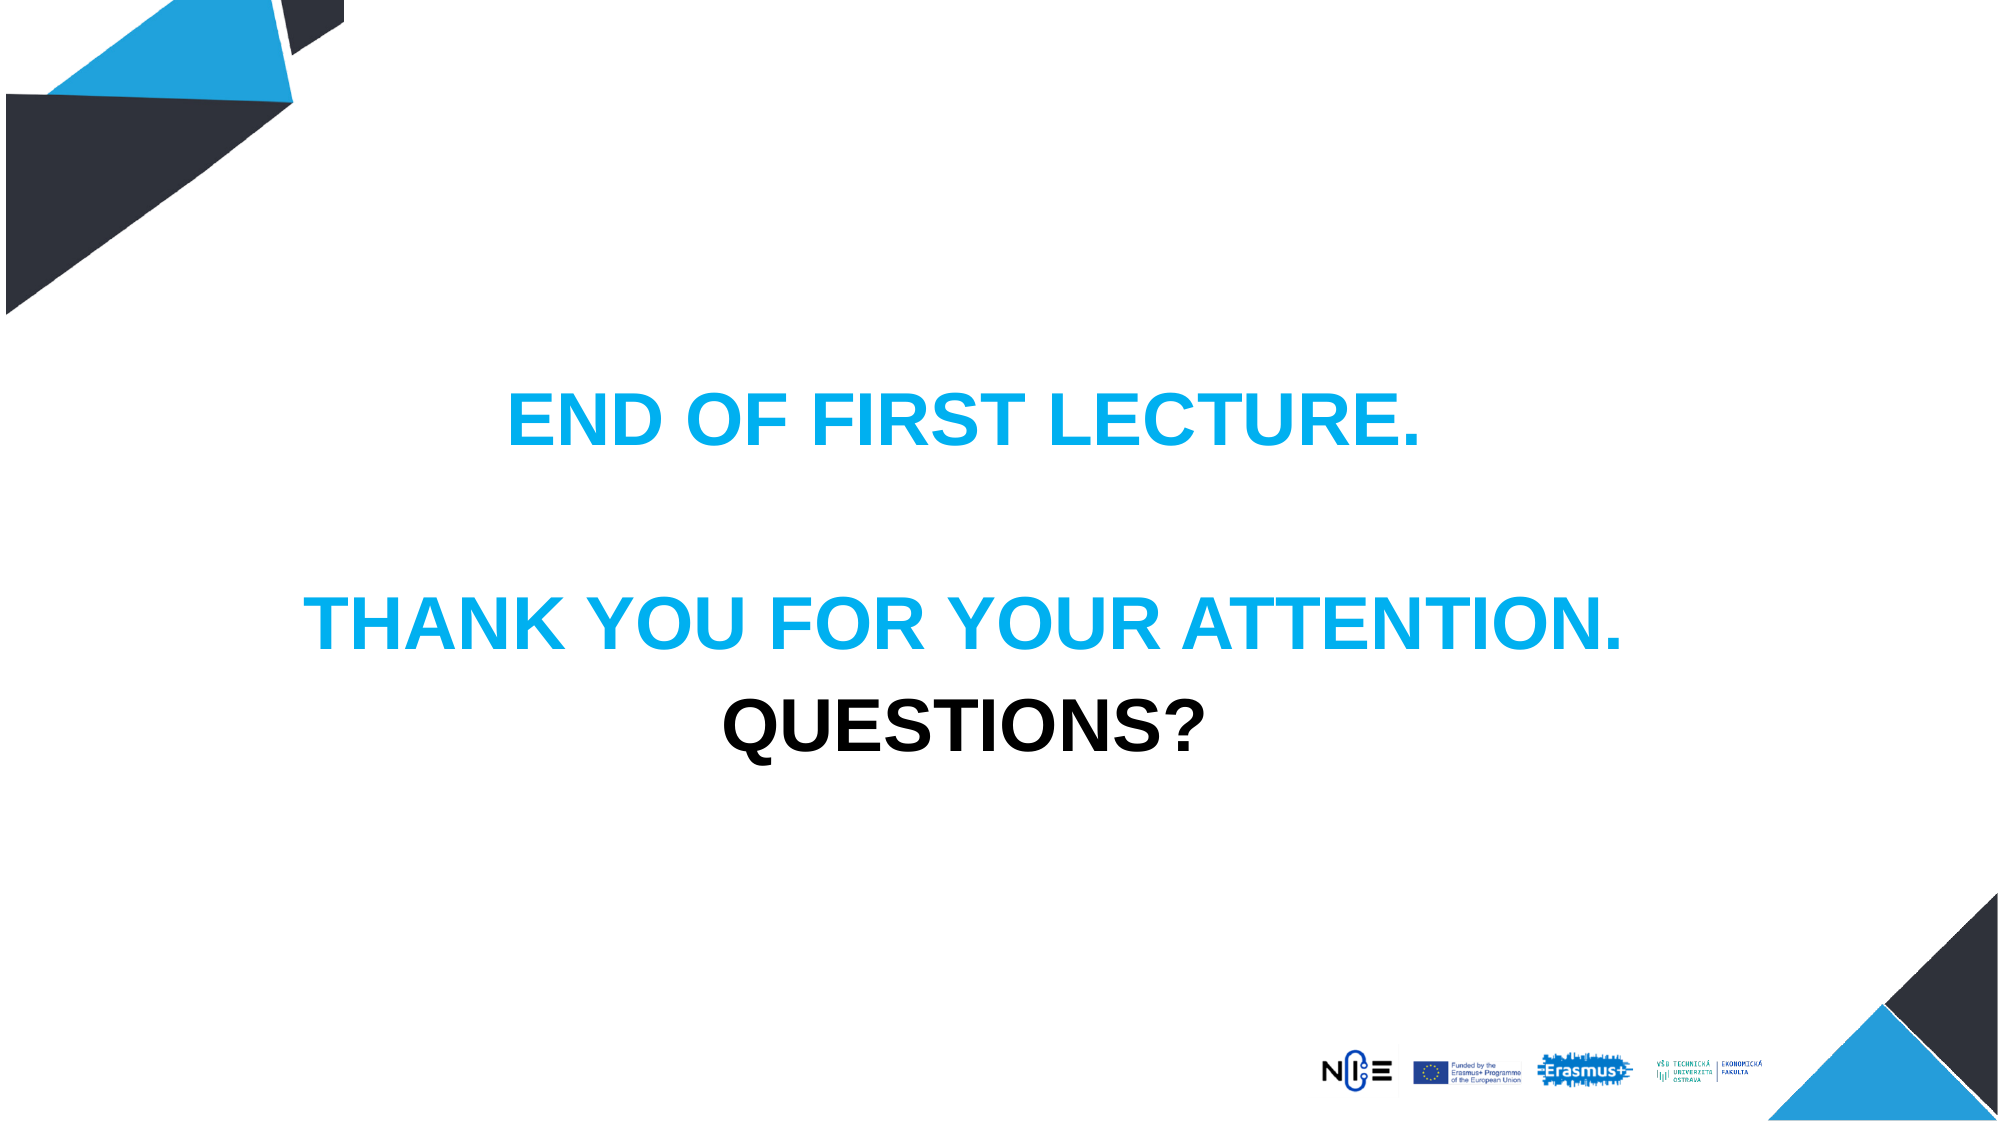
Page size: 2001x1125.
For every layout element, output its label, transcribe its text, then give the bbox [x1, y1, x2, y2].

picture [1308, 888, 2000, 1125]
list End of first lecture. Thank you for your attention. QUESTIONS? [102, 373, 1828, 545]
picture [6, 0, 344, 318]
